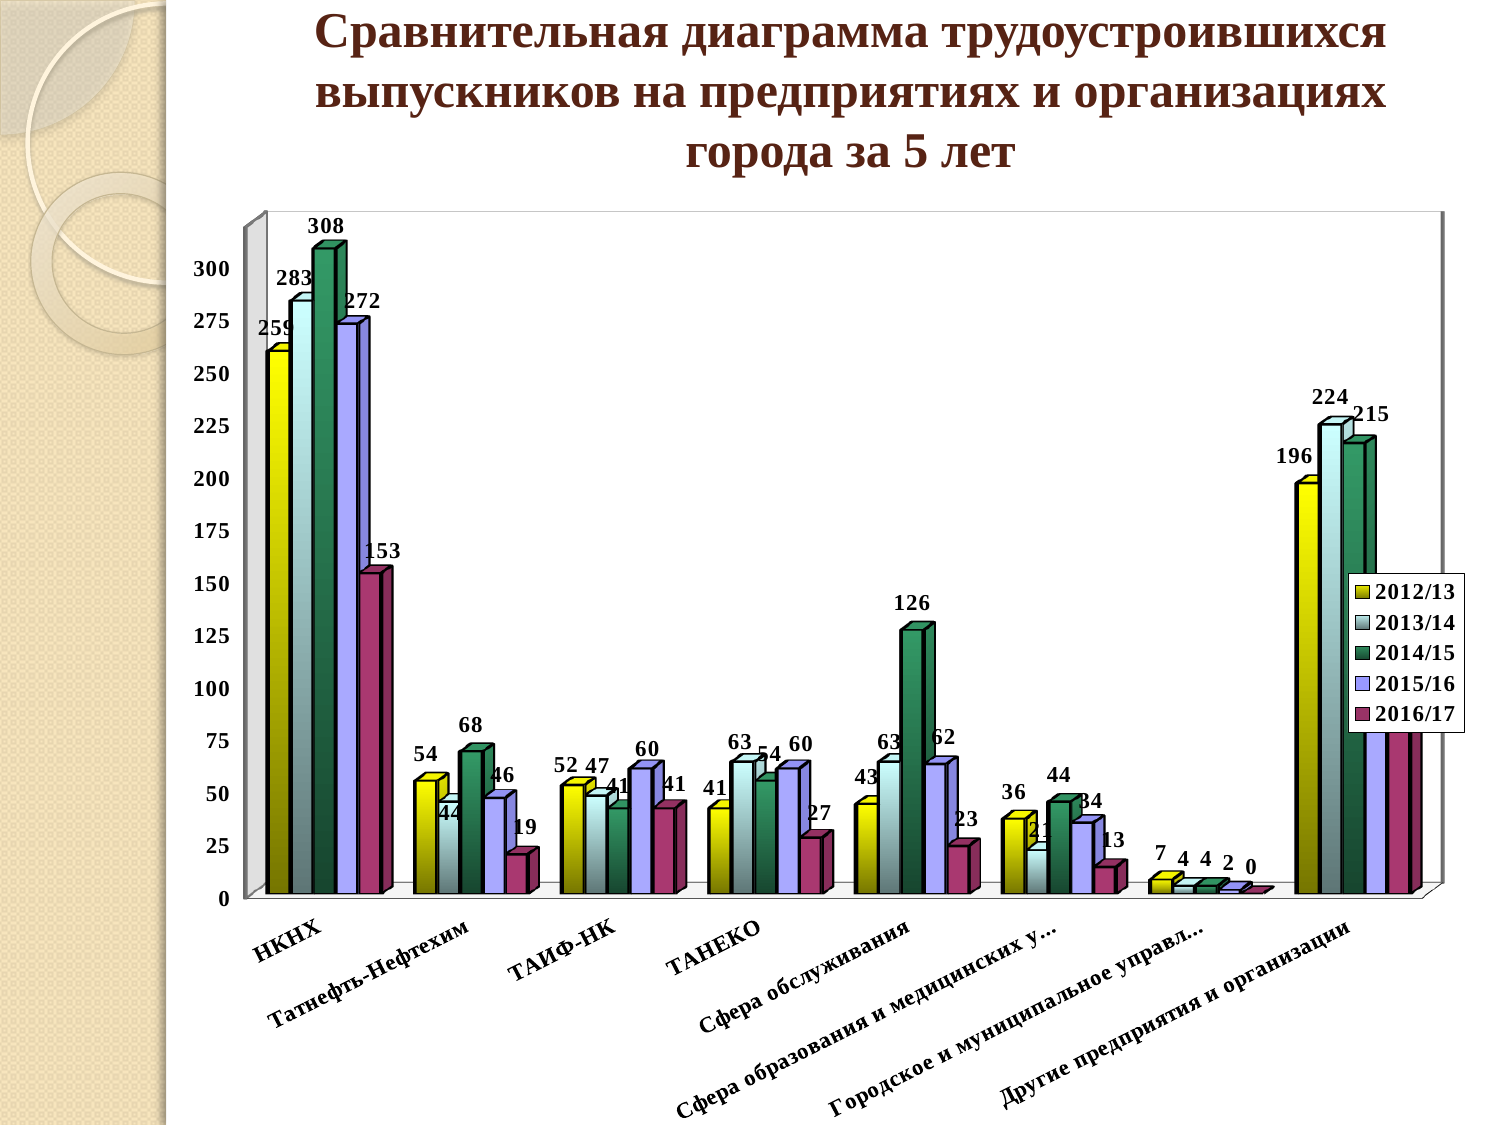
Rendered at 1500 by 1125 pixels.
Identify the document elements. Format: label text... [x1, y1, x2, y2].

chart [175, 191, 1477, 1125]
title Сравнительная диаграмма трудоустроившихся выпускников на предприятиях и организациях города за 5 лет [235, 0, 1466, 176]
